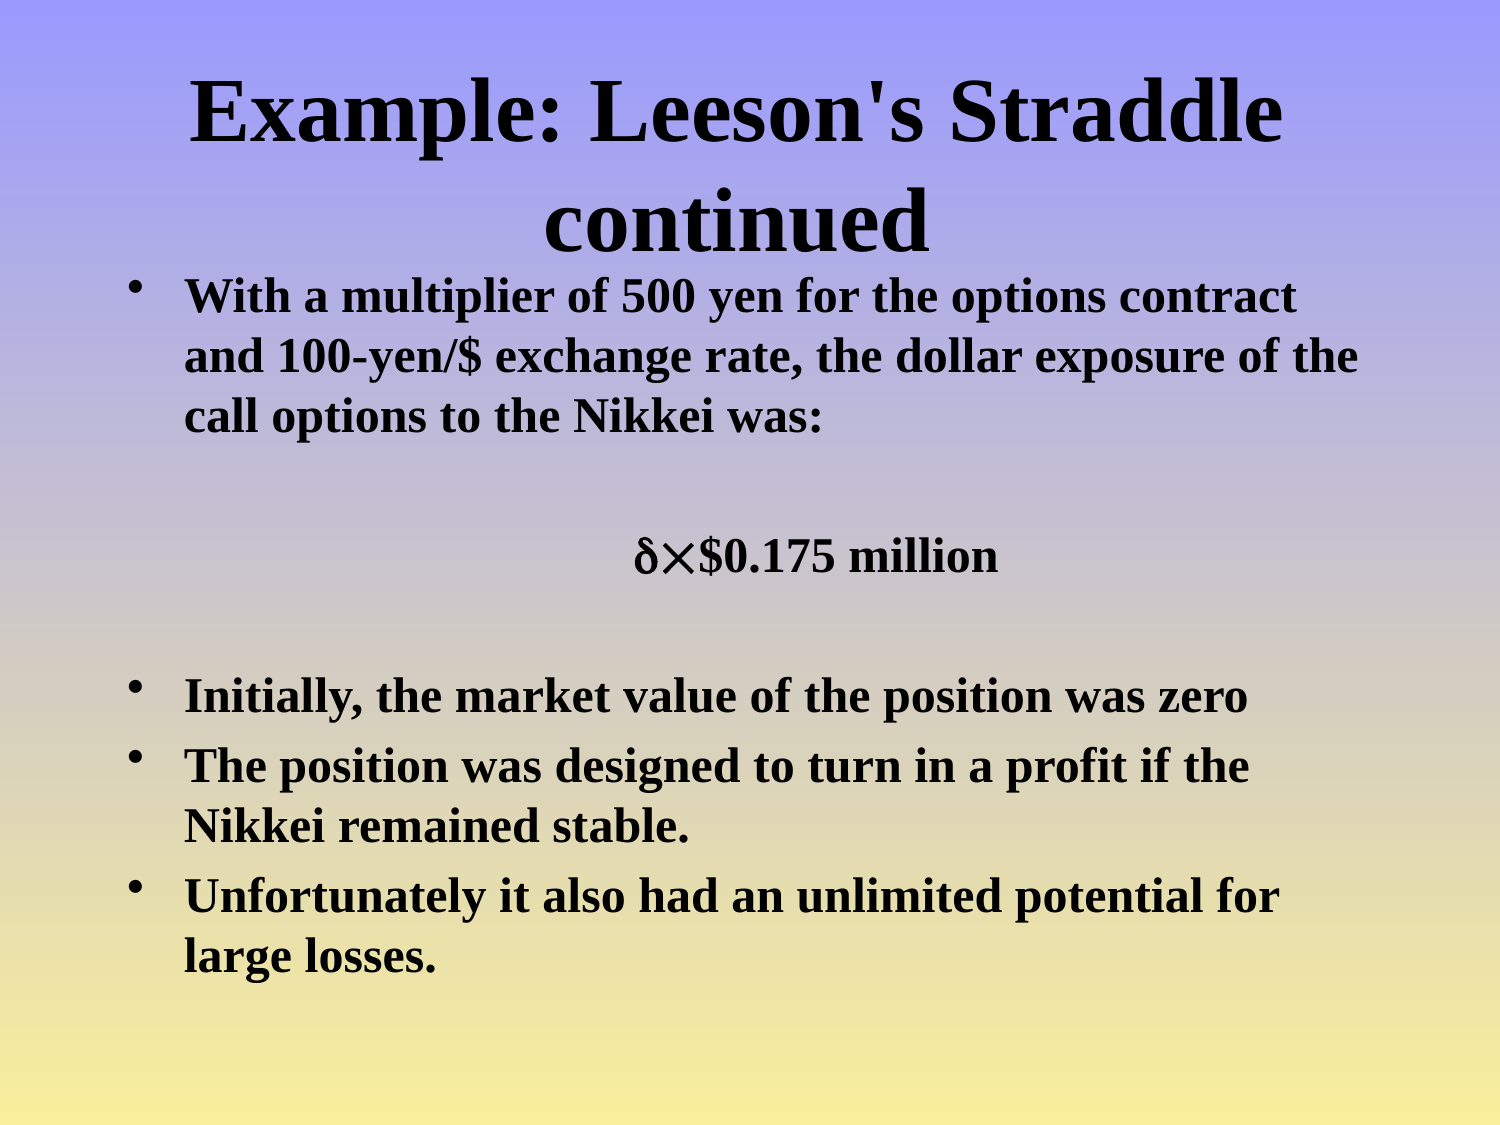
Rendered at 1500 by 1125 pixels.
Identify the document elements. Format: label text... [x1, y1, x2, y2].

title Example: Leeson's Straddle continued [100, 66, 1376, 254]
list With a multiplier of 500 yen for the options contract and 100-yen/$ exchange rate, the dollar exposure of the call options to the Nikkei was: $0.175 million Initially, the market value of the position was zero The position was designed to turn in a profit if the Nikkei remained stable. Unfortunately it also had an unlimited potential for large losses. [112, 255, 1388, 1000]
